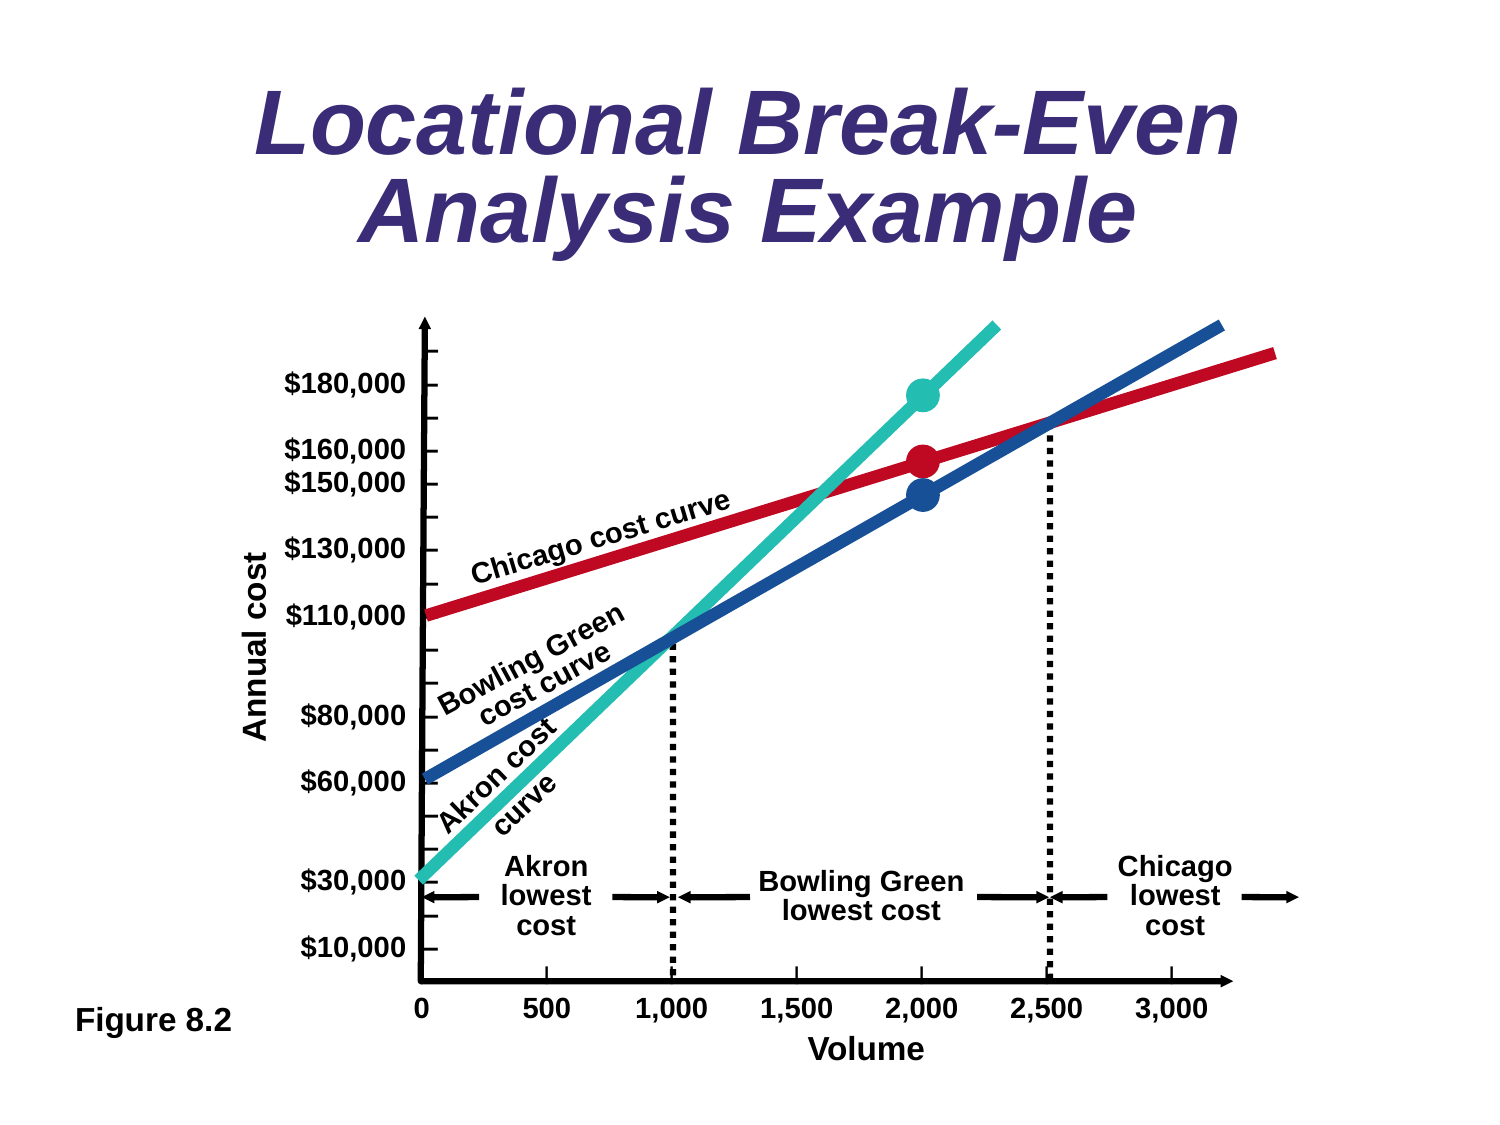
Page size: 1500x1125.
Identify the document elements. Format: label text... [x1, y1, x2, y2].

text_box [406, 324, 1222, 780]
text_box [1049, 844, 1300, 950]
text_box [224, 316, 1234, 1076]
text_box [677, 859, 1044, 935]
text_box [1227, 352, 1276, 616]
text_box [421, 890, 670, 950]
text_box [410, 788, 997, 881]
title Locational Break-Even Analysis Example [111, 68, 1386, 277]
text_box Figure 8.2 [60, 991, 219, 1046]
